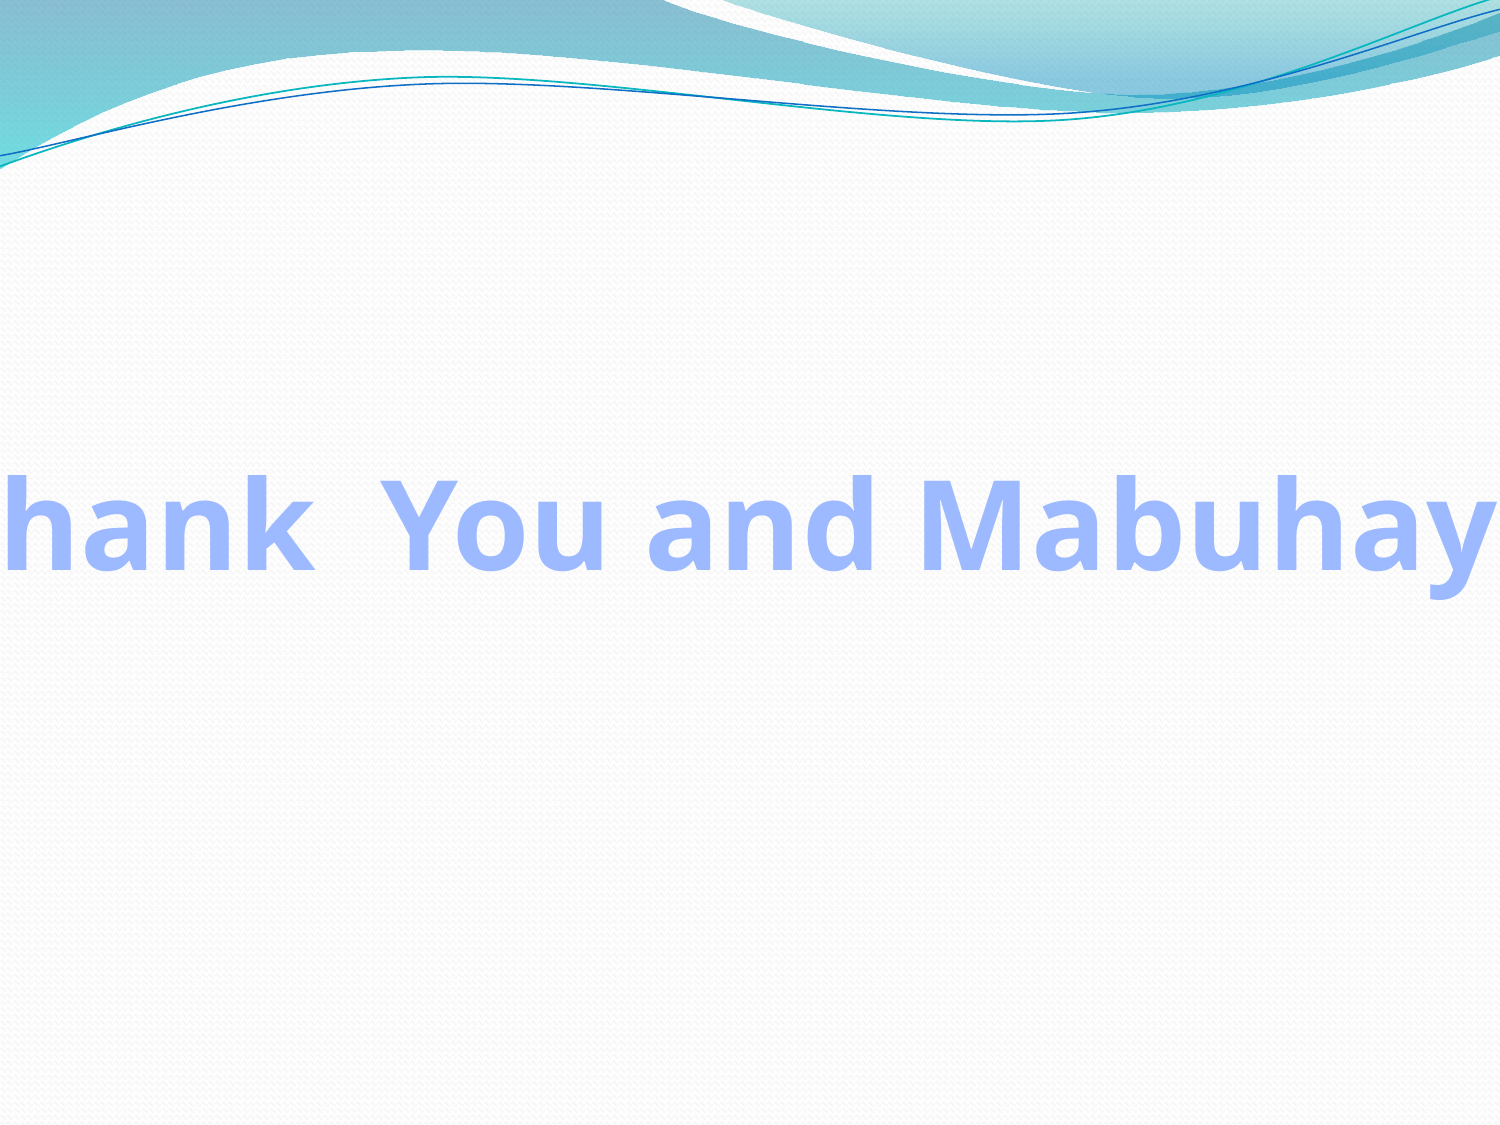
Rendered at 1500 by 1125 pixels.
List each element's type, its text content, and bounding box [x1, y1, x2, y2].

text_box Thank You and Mabuhay! [0, 437, 1500, 603]
